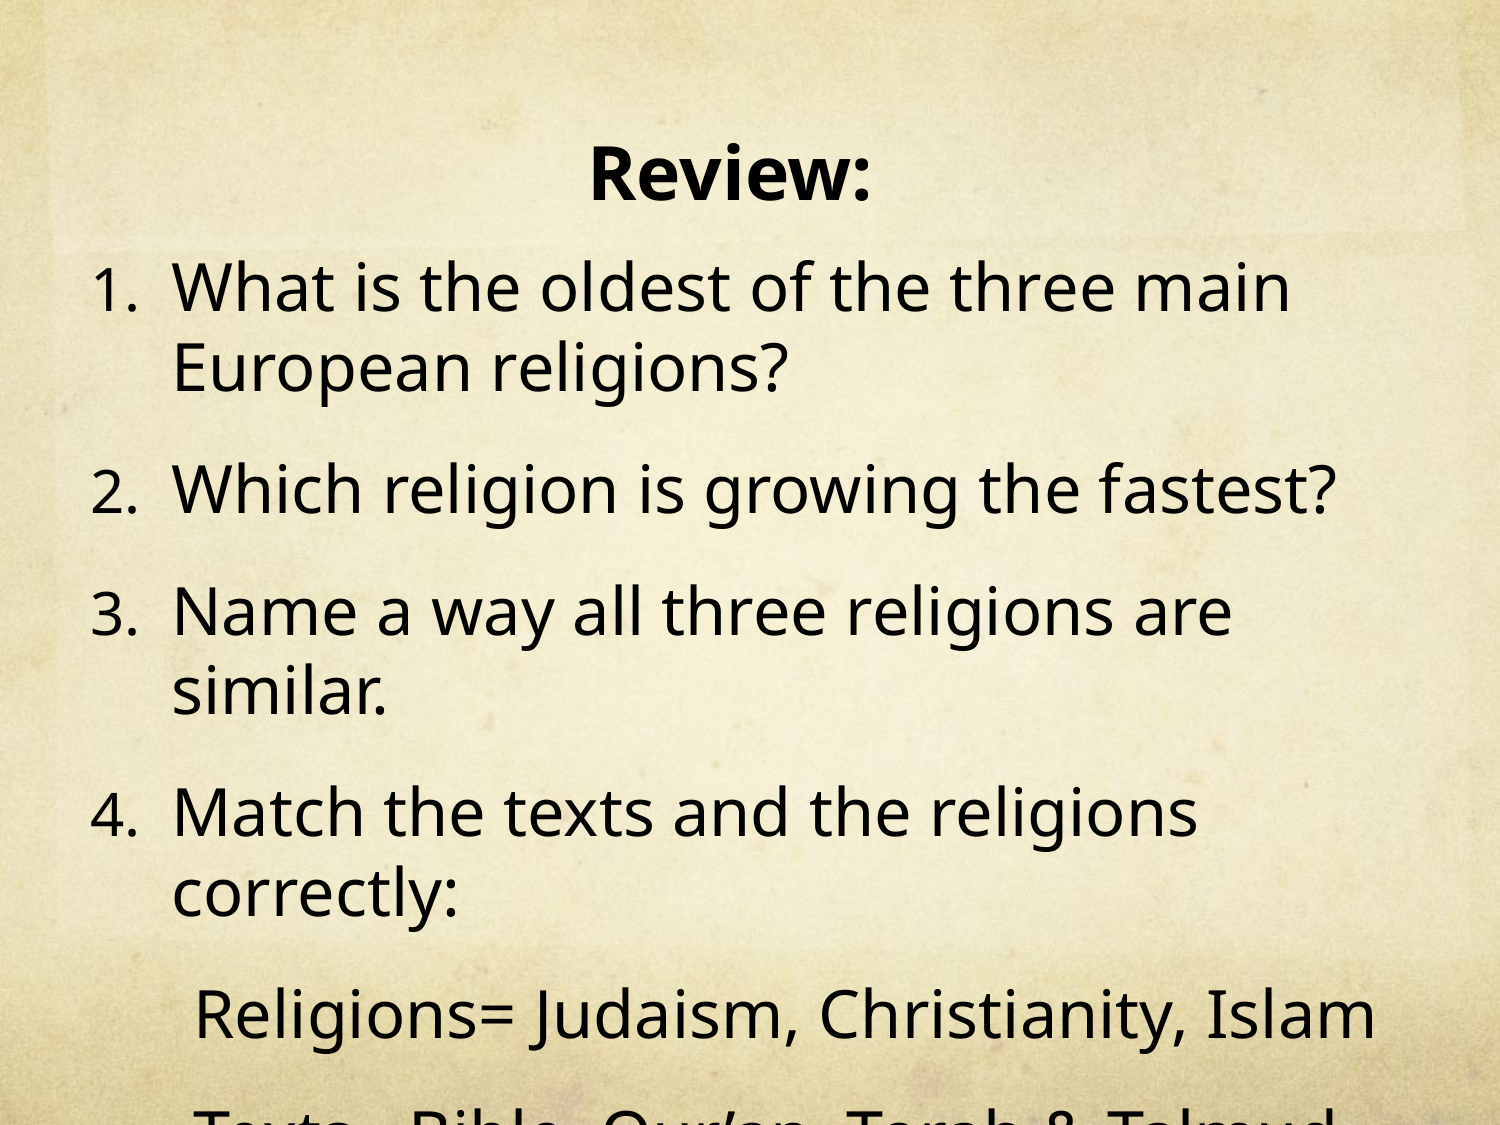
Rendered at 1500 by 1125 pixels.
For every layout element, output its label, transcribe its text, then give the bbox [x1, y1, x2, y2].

list What is the oldest of the three main European religions? Which religion is growing the fastest? Name a way all three religions are similar. Match the texts and the religions correctly: Religions= Judaism, Christianity, Islam Texts= Bible, Qur’an, Torah & Talmud [75, 237, 1425, 1038]
title Review: [75, 115, 1425, 225]
picture [0, 0, 1500, 1125]
